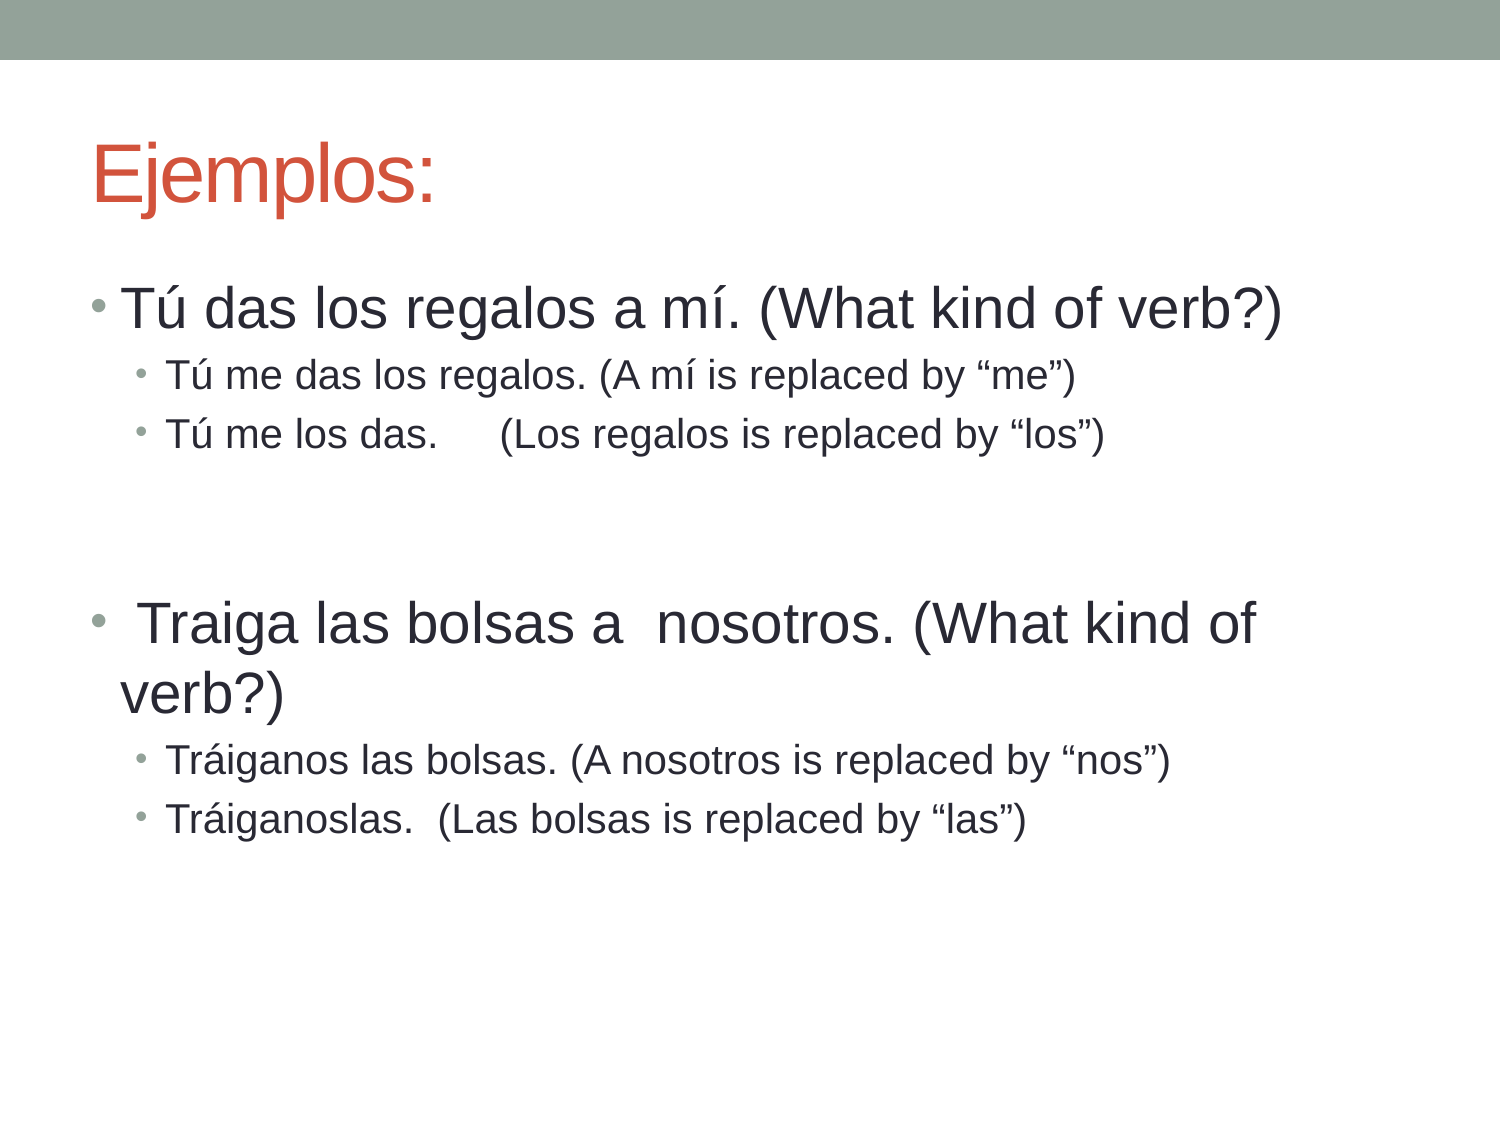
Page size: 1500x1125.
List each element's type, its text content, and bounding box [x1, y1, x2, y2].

title Ejemplos: [75, 87, 1425, 250]
list Tú das los regalos a mí. (What kind of verb?) Tú me das los regalos. (A mí is replaced by “me”) Tú me los das. (Los regalos is replaced by “los”) Traiga las bolsas a nosotros. (What kind of verb?) Tráiganos las bolsas. (A nosotros is replaced by “nos”) Tráiganoslas. (Las bolsas is replaced by “las”) [75, 262, 1425, 1063]
